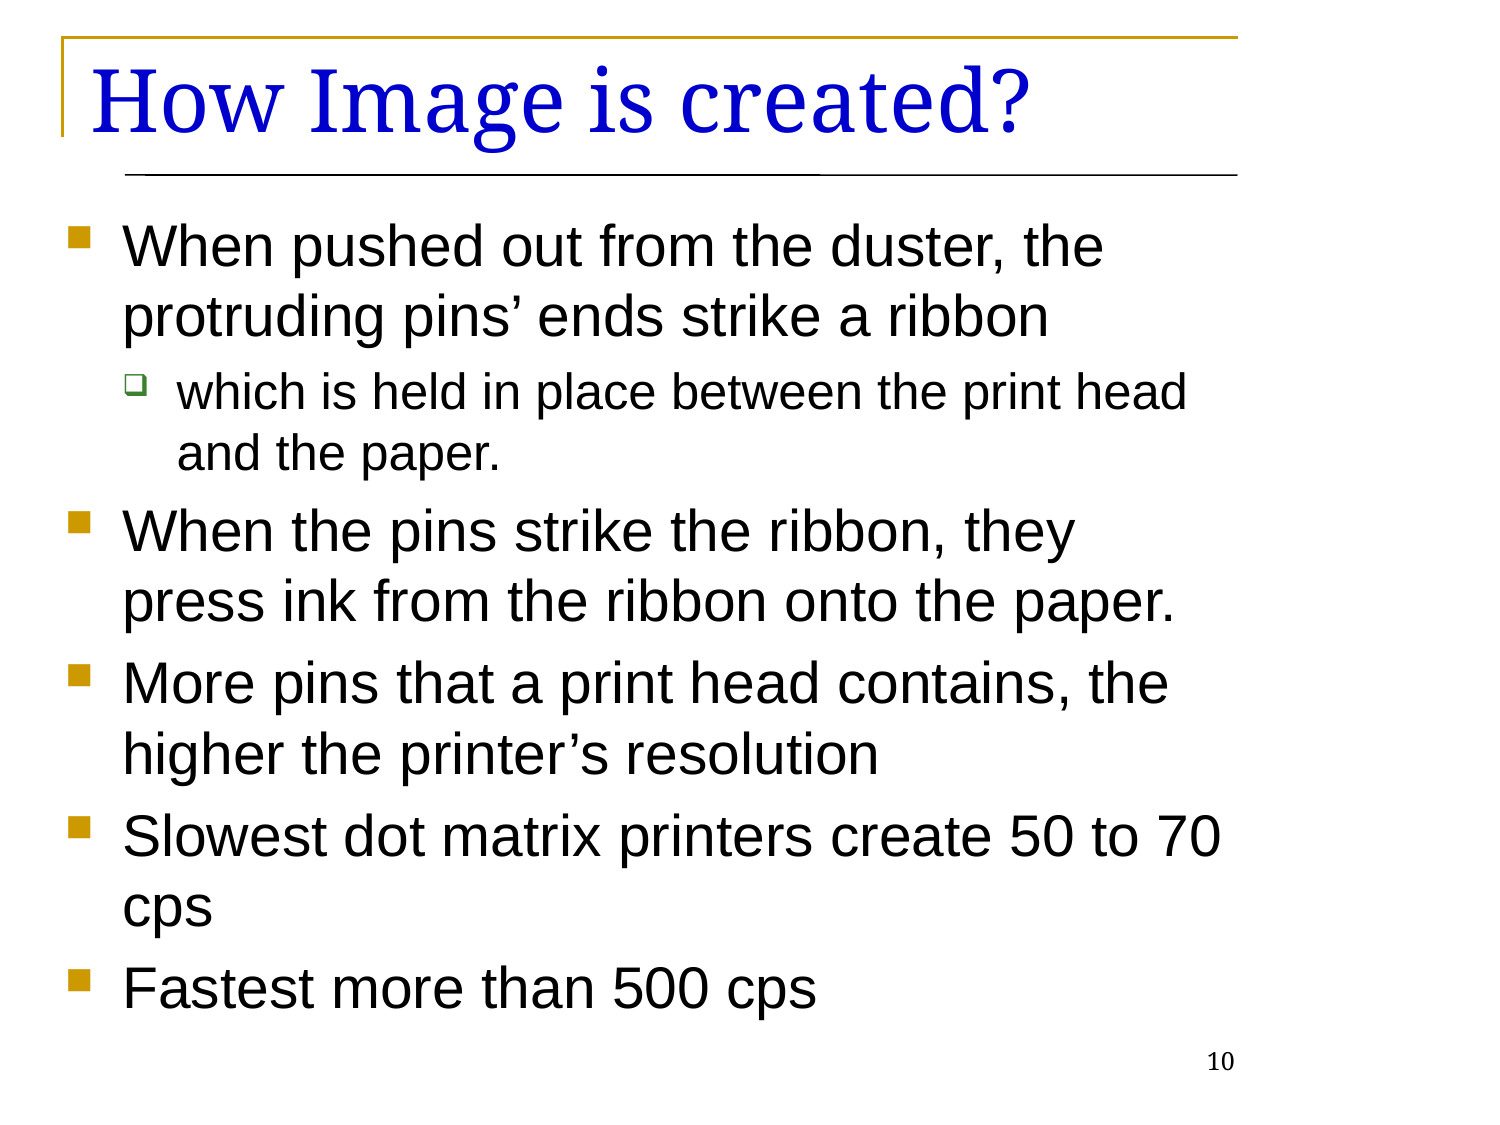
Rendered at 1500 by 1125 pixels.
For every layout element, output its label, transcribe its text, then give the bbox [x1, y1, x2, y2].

list When pushed out from the duster, the protruding pins’ ends strike a ribbon which is held in place between the print head and the paper. When the pins strike the ribbon, they press ink from the ribbon onto the paper. More pins that a print head contains, the higher the printer’s resolution Slowest dot matrix printers create 50 to 70 cps Fastest more than 500 cps [49, 199, 1251, 1038]
slide_number 10 [1149, 1012, 1251, 1088]
title How Image is created? [74, 37, 1251, 188]
